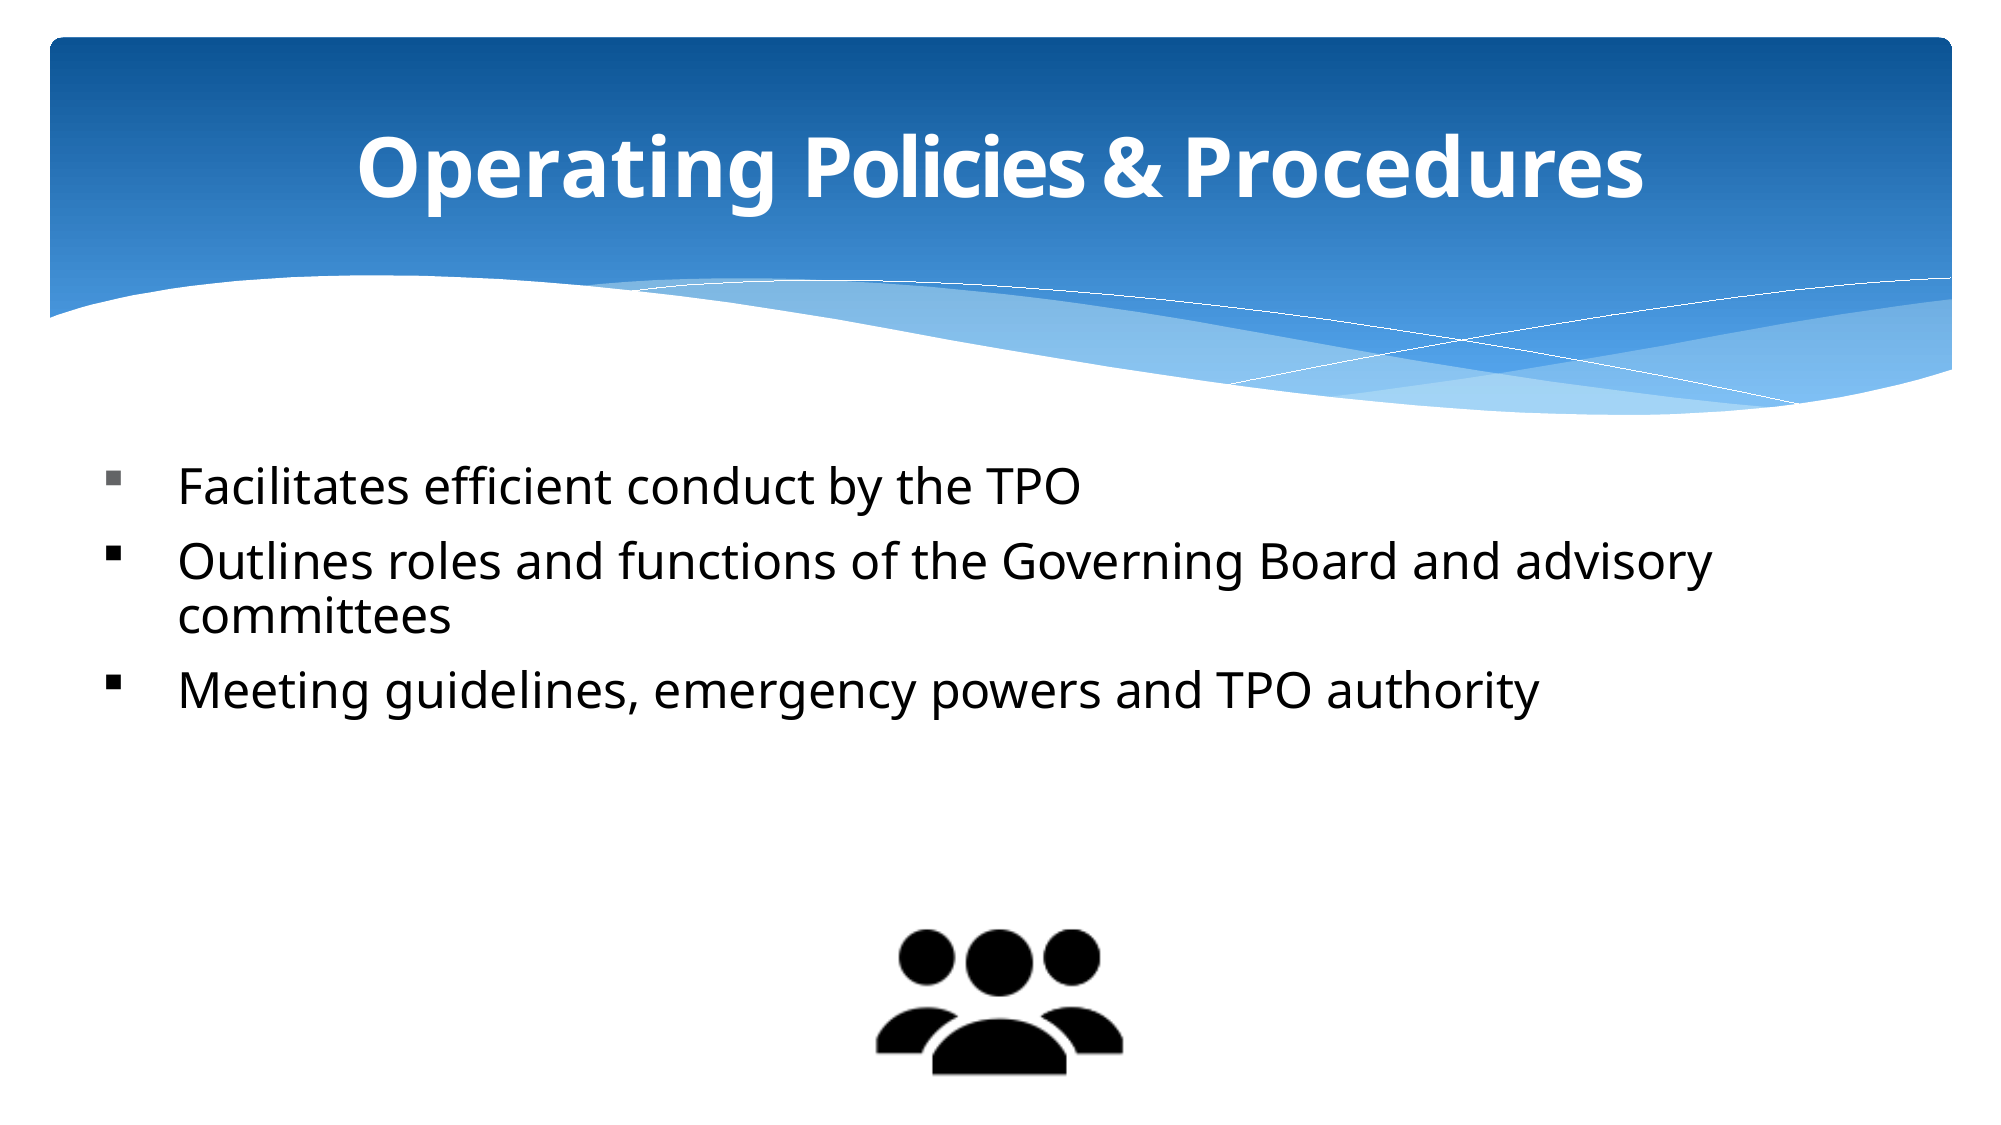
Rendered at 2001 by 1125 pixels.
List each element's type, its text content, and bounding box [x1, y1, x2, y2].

text_box Facilitates efficient conduct by the TPO Outlines roles and functions of the Governing Board and advisory committees Meeting guidelines, emergency powers and TPO authority [99, 437, 1938, 794]
title Operating Policies & Procedures [99, 58, 1900, 258]
picture [866, 863, 1134, 1125]
